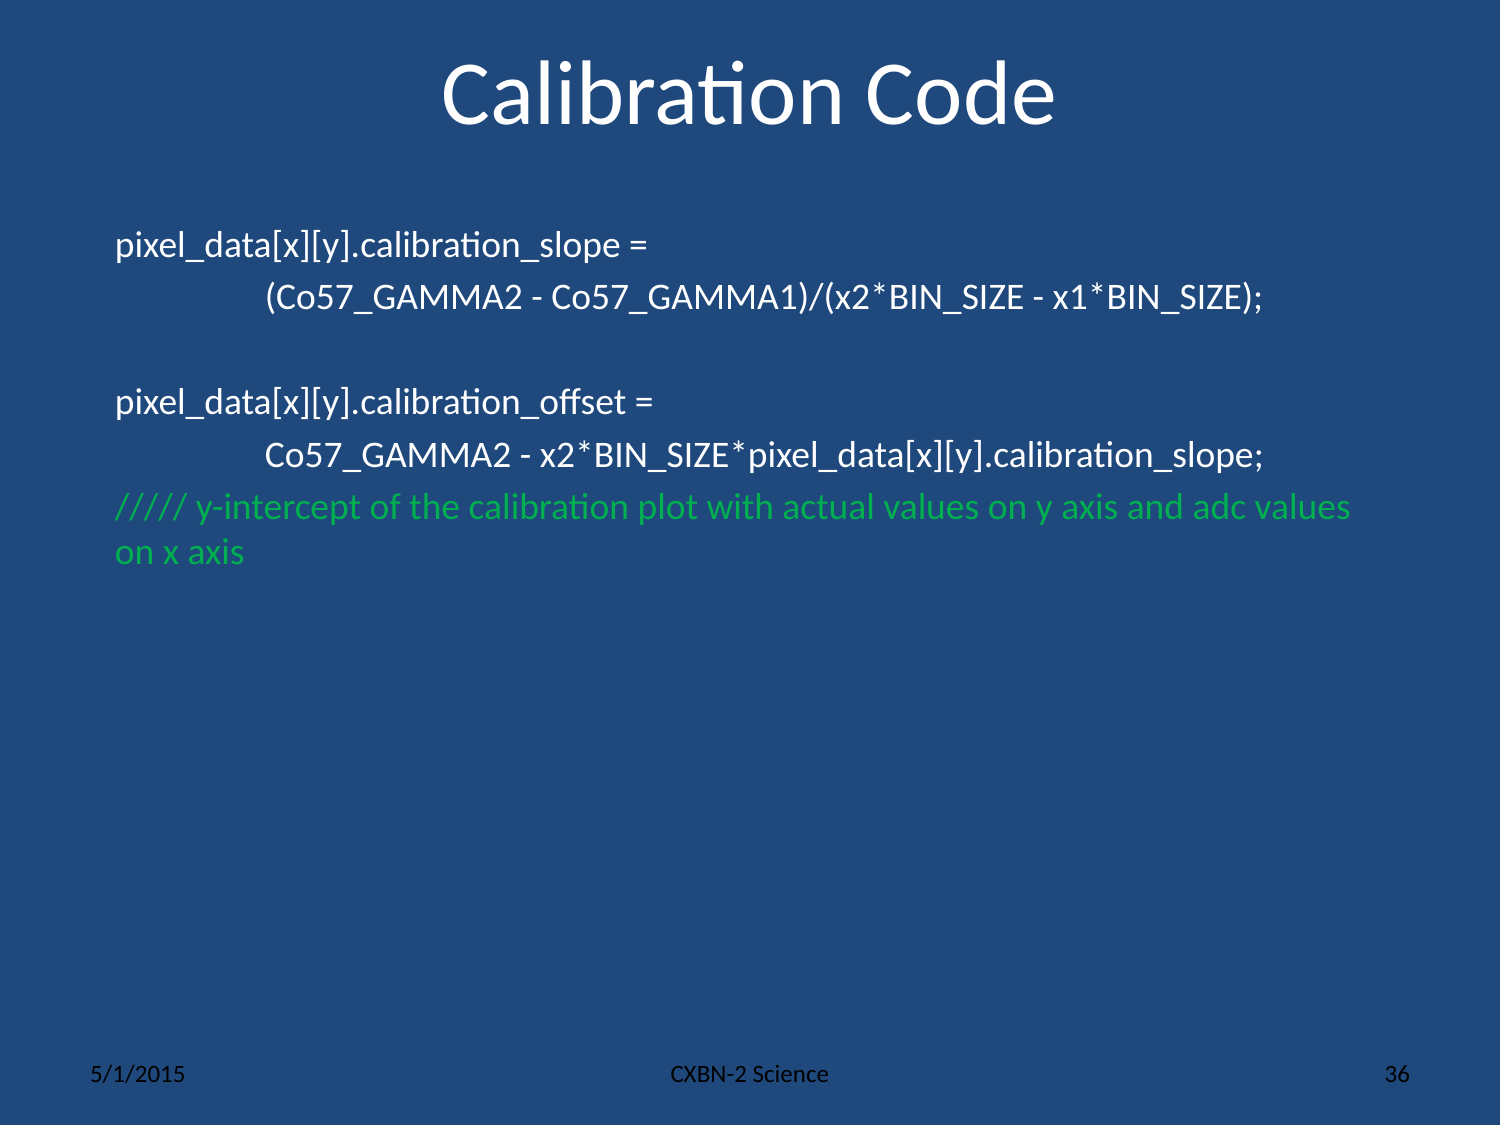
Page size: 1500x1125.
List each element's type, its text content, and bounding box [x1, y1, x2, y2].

title Calibration Code [99, 24, 1400, 150]
list pixel_data[x][y].calibration_slope = (Co57_GAMMA2 - Co57_GAMMA1)/(x2*BIN_SIZE - x1*BIN_SIZE); pixel_data[x][y].calibration_offset = Co57_GAMMA2 - x2*BIN_SIZE*pixel_data[x][y].calibration_slope; ///// y-intercept of the calibration plot with actual values on y axis and adc values on x axis [99, 212, 1400, 925]
footer CXBN-2 Science [512, 1042, 988, 1103]
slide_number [75, 1042, 425, 1103]
slide_number 36 [1074, 1042, 1425, 1103]
